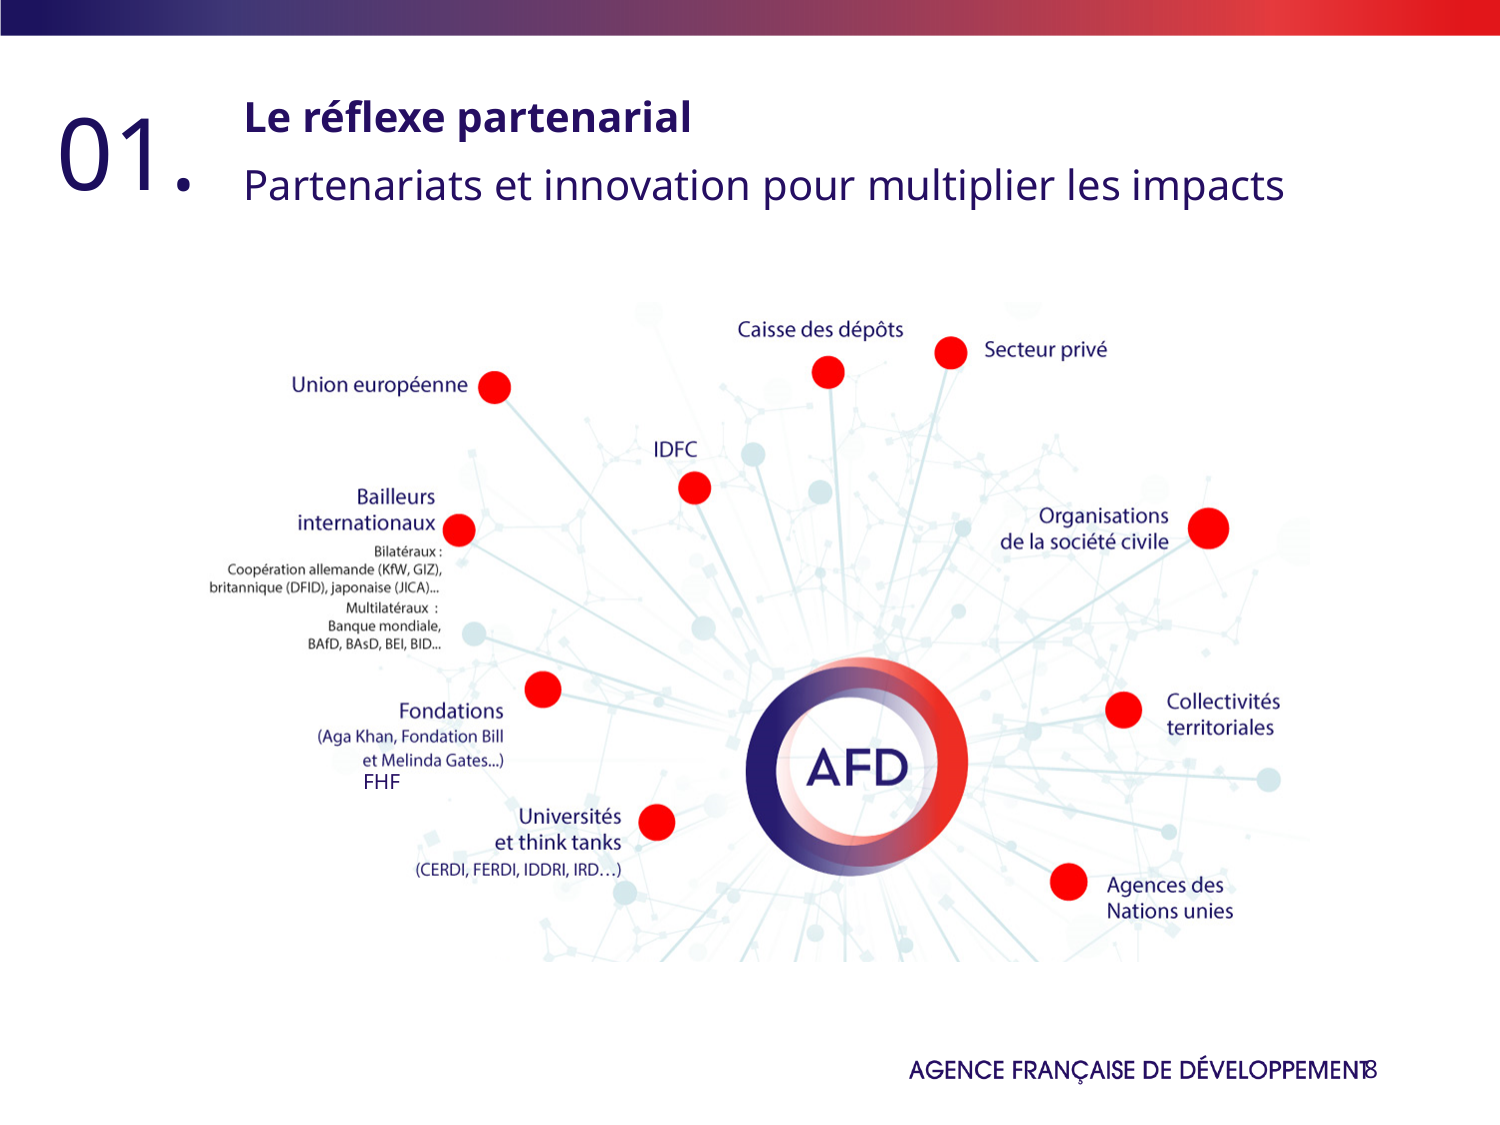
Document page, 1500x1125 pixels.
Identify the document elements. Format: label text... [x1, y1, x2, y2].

picture [182, 302, 1311, 962]
title Le réflexe partenarial [228, 83, 1424, 143]
list Partenariats et innovation pour multiplier les impacts [228, 150, 1422, 281]
picture [891, 1045, 1376, 1092]
list 01. [41, 83, 219, 214]
picture [0, 0, 1500, 46]
picture [1366, 1070, 1374, 1076]
